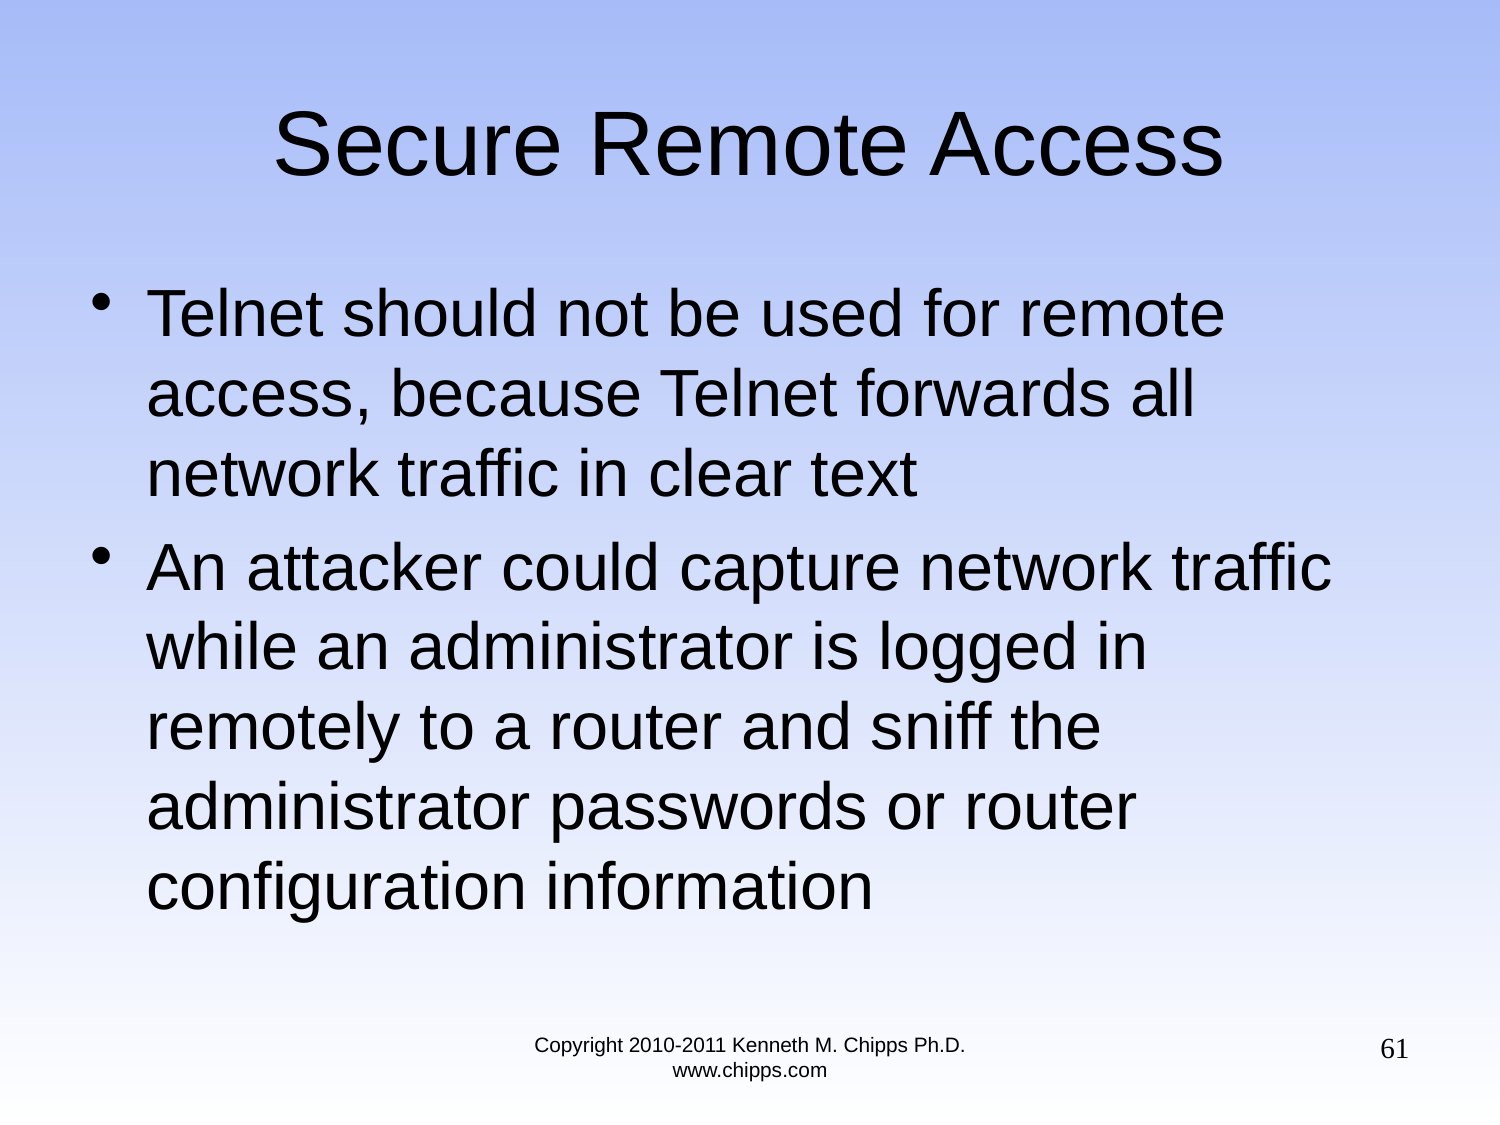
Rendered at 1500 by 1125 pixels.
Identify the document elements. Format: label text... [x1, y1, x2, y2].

footer Copyright 2010-2011 Kenneth M. Chipps Ph.D. www.chipps.com [449, 1024, 1051, 1103]
list Telnet should not be used for remote access, because Telnet forwards all network traffic in clear text An attacker could capture network traffic while an administrator is logged in remotely to a router and sniff the administrator passwords or router configuration information [74, 262, 1426, 1006]
slide_number 61 [1074, 1021, 1426, 1101]
title Secure Remote Access [74, 44, 1426, 233]
